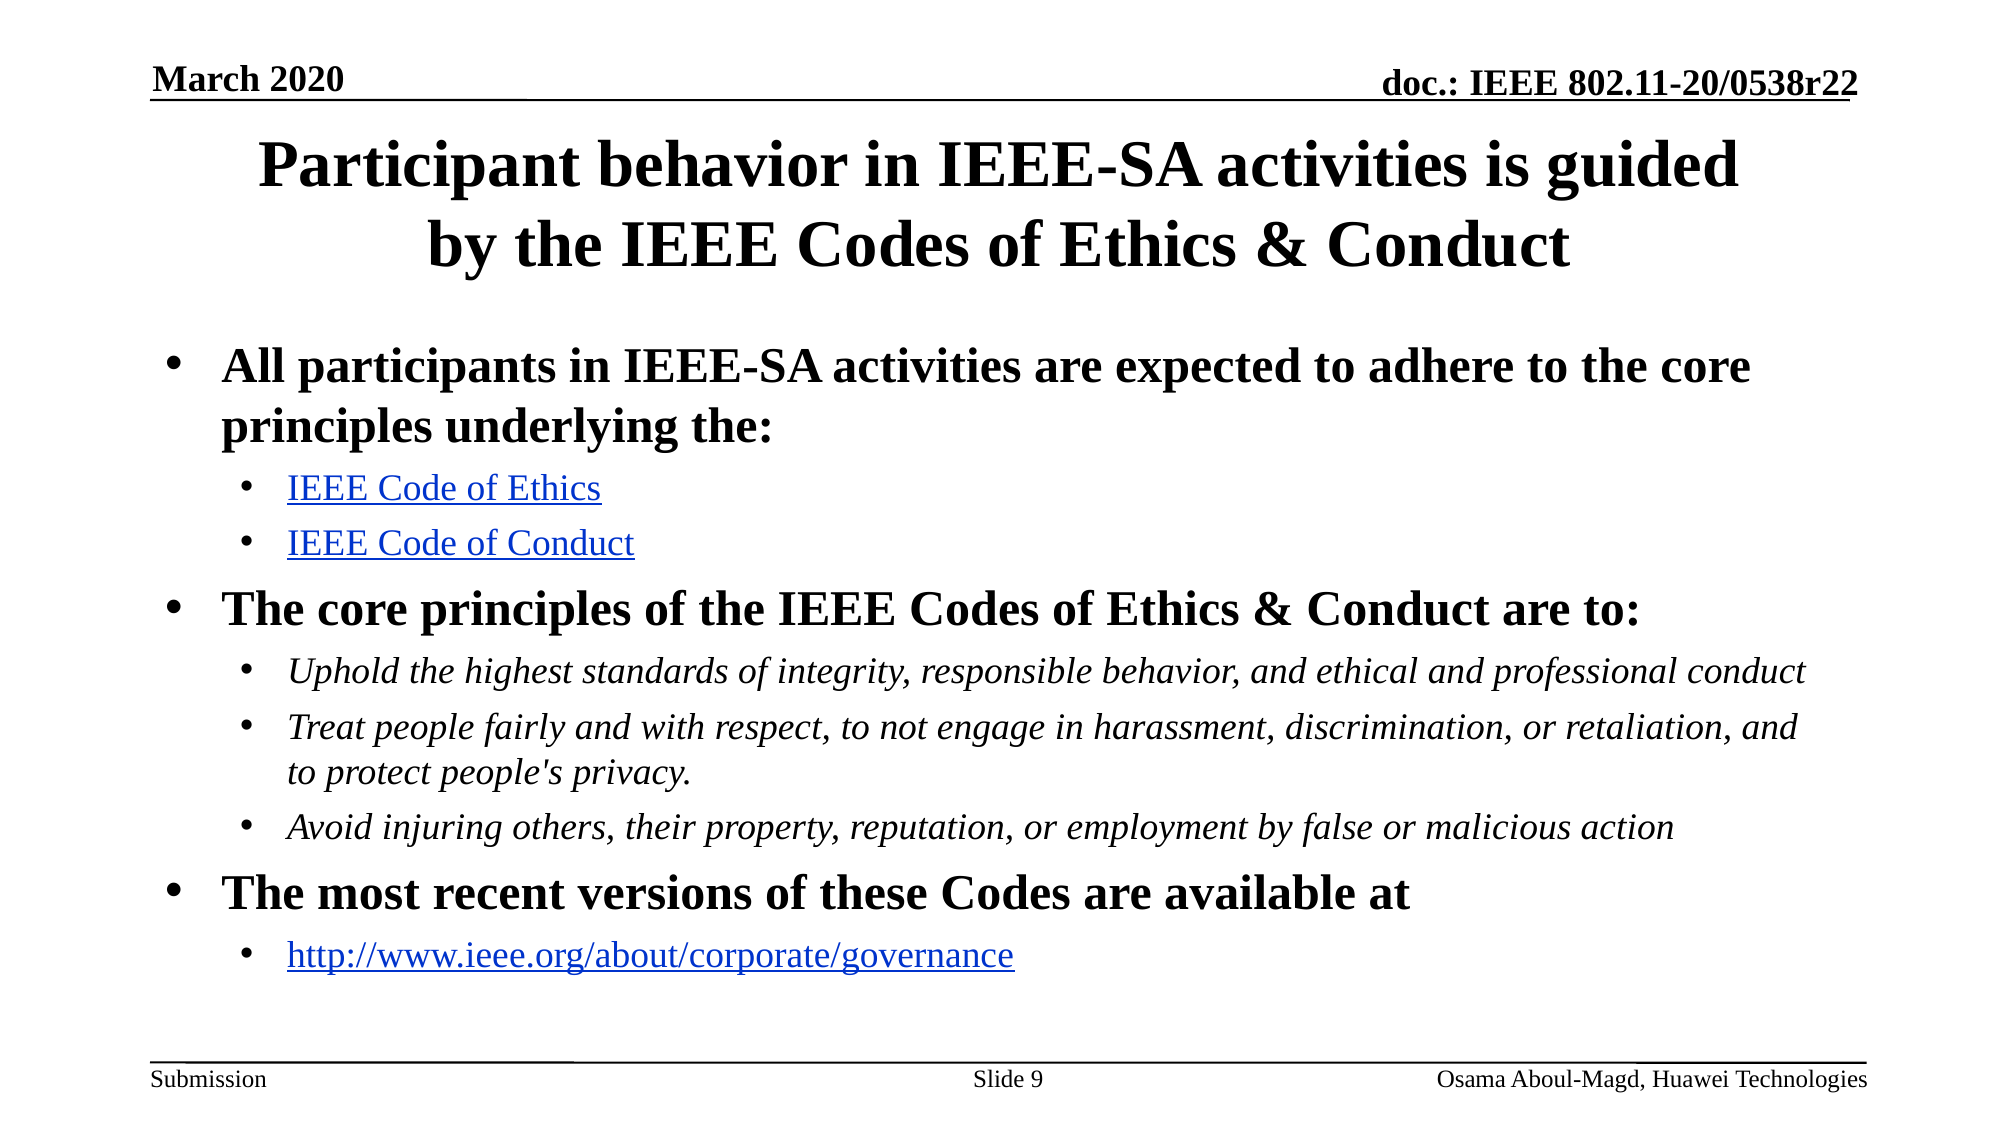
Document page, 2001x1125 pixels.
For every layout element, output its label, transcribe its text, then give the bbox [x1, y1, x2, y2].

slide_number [152, 54, 563, 100]
list All participants in IEEE-SA activities are expected to adhere to the core principles underlying the: IEEE Code of Ethics IEEE Code of Conduct The core principles of the IEEE Codes of Ethics & Conduct are to: Uphold the highest standards of integrity, responsible behavior, and ethical and professional conduct Treat people fairly and with respect, to not engage in harassment, discrimination, or retaliation, and to protect people's privacy. Avoid injuring others, their property, reputation, or employment by false or malicious action The most recent versions of these Codes are available at http://www.ieee.org/about/corporate/governance [149, 324, 1850, 1000]
footer Osama Aboul-Magd, Huawei Technologies [1171, 1061, 1869, 1093]
slide_number Slide 9 [950, 1061, 1067, 1123]
title Participant behavior in IEEE-SA activities is guided by the IEEE Codes of Ethics & Conduct [149, 112, 1850, 288]
